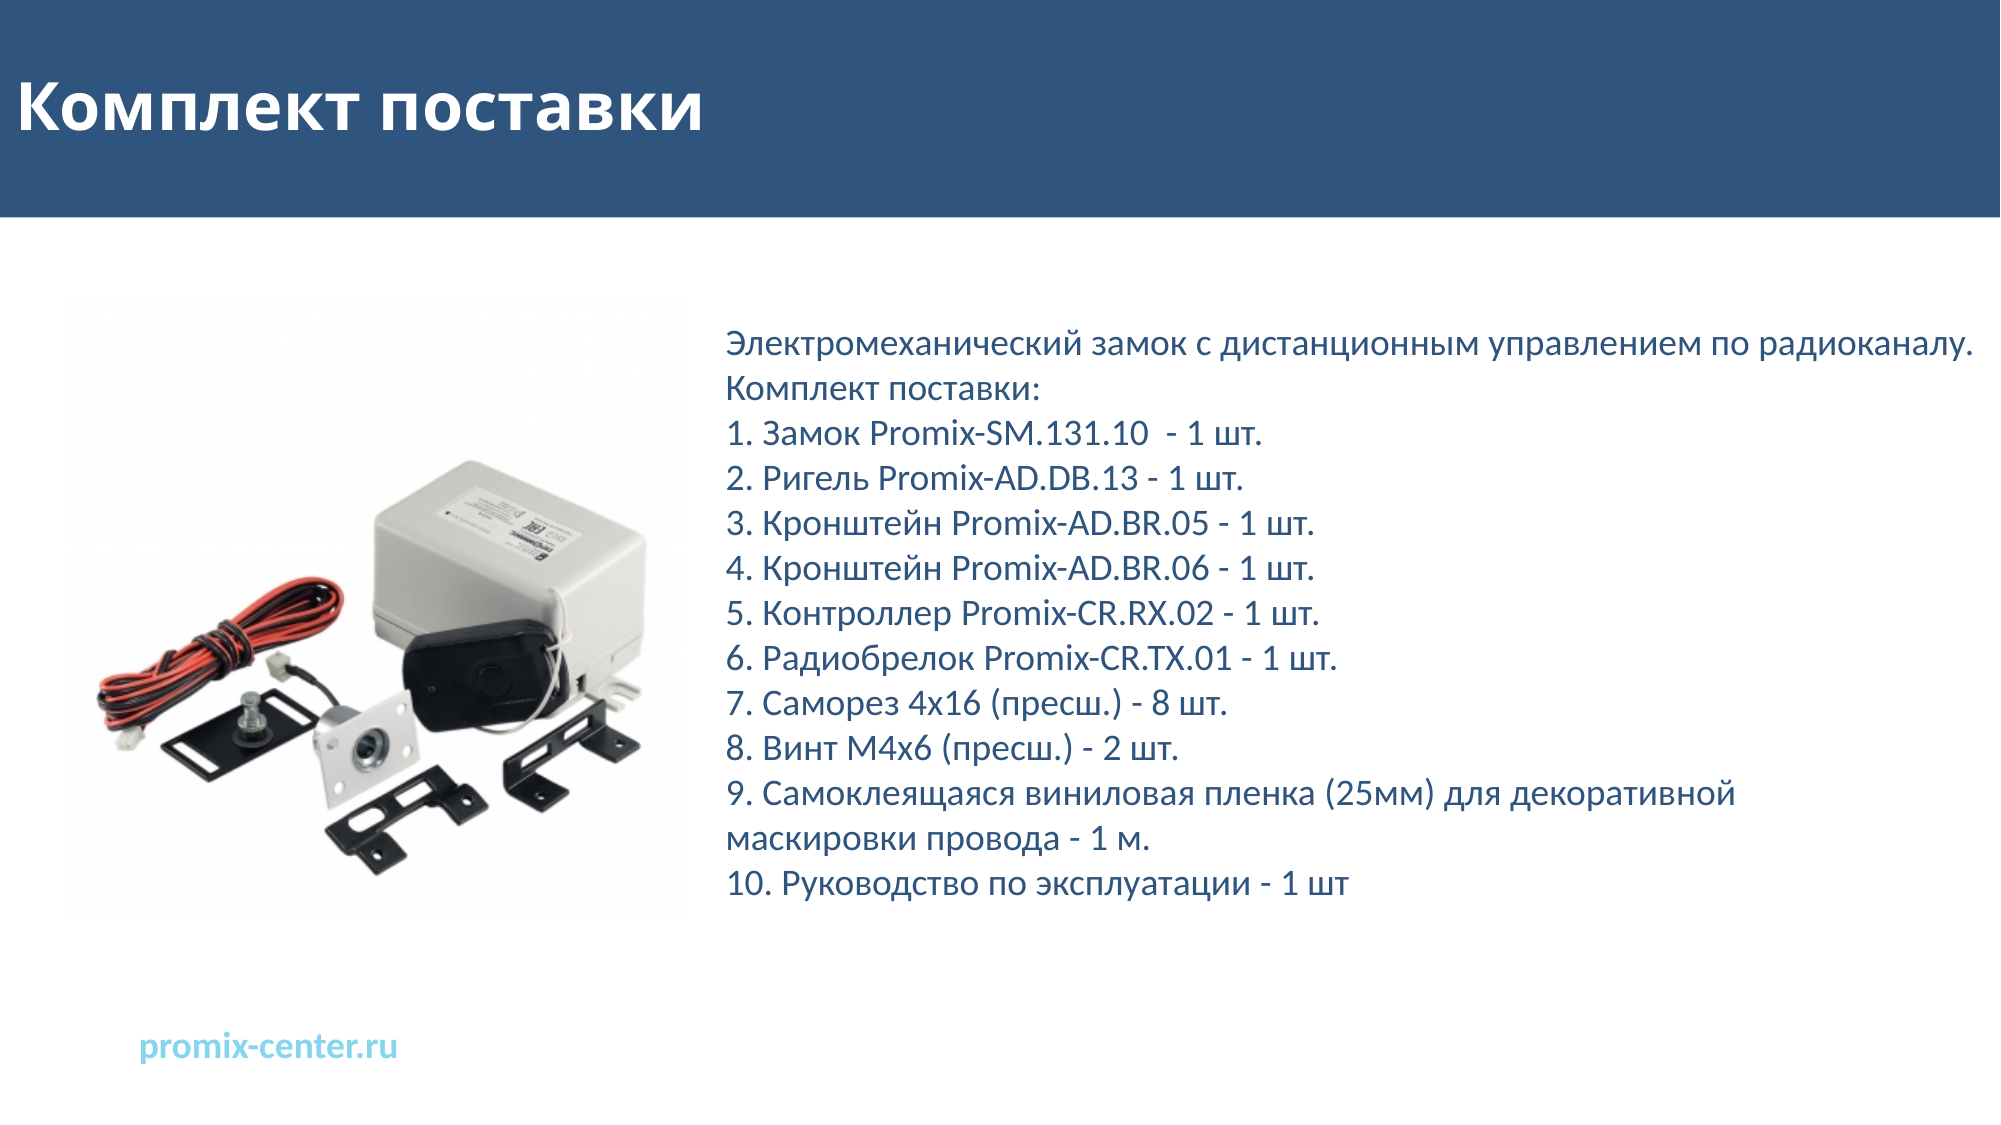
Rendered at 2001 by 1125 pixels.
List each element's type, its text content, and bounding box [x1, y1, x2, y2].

text_box Электромеханический замок с дистанционным управлением по радиоканалу. Комплект поставки: 1. Замок Promix-SM.131.10 - 1 шт. 2. Ригель Promix-AD.DB.13 - 1 шт. 3. Кронштейн Promix-AD.BR.05 - 1 шт. 4. Кронштейн Promix-AD.BR.06 - 1 шт. 5. Контроллер Promix-CR.RX.02 - 1 шт. 6. Радиобрелок Promix-CR.TX.01 - 1 шт. 7. Саморез 4х16 (пресш.) - 8 шт. 8. Винт М4х6 (пресш.) - 2 шт. 9. Самоклеящаяся виниловая пленка (25мм) для декоративной маскировки провода - 1 м. 10. Руководство по эксплуатации - 1 шт [710, 310, 1991, 956]
text_box promix-center.ru [124, 1014, 414, 1074]
list [48, 250, 1969, 965]
picture [67, 299, 685, 917]
title Комплект поставки [0, 0, 2000, 218]
